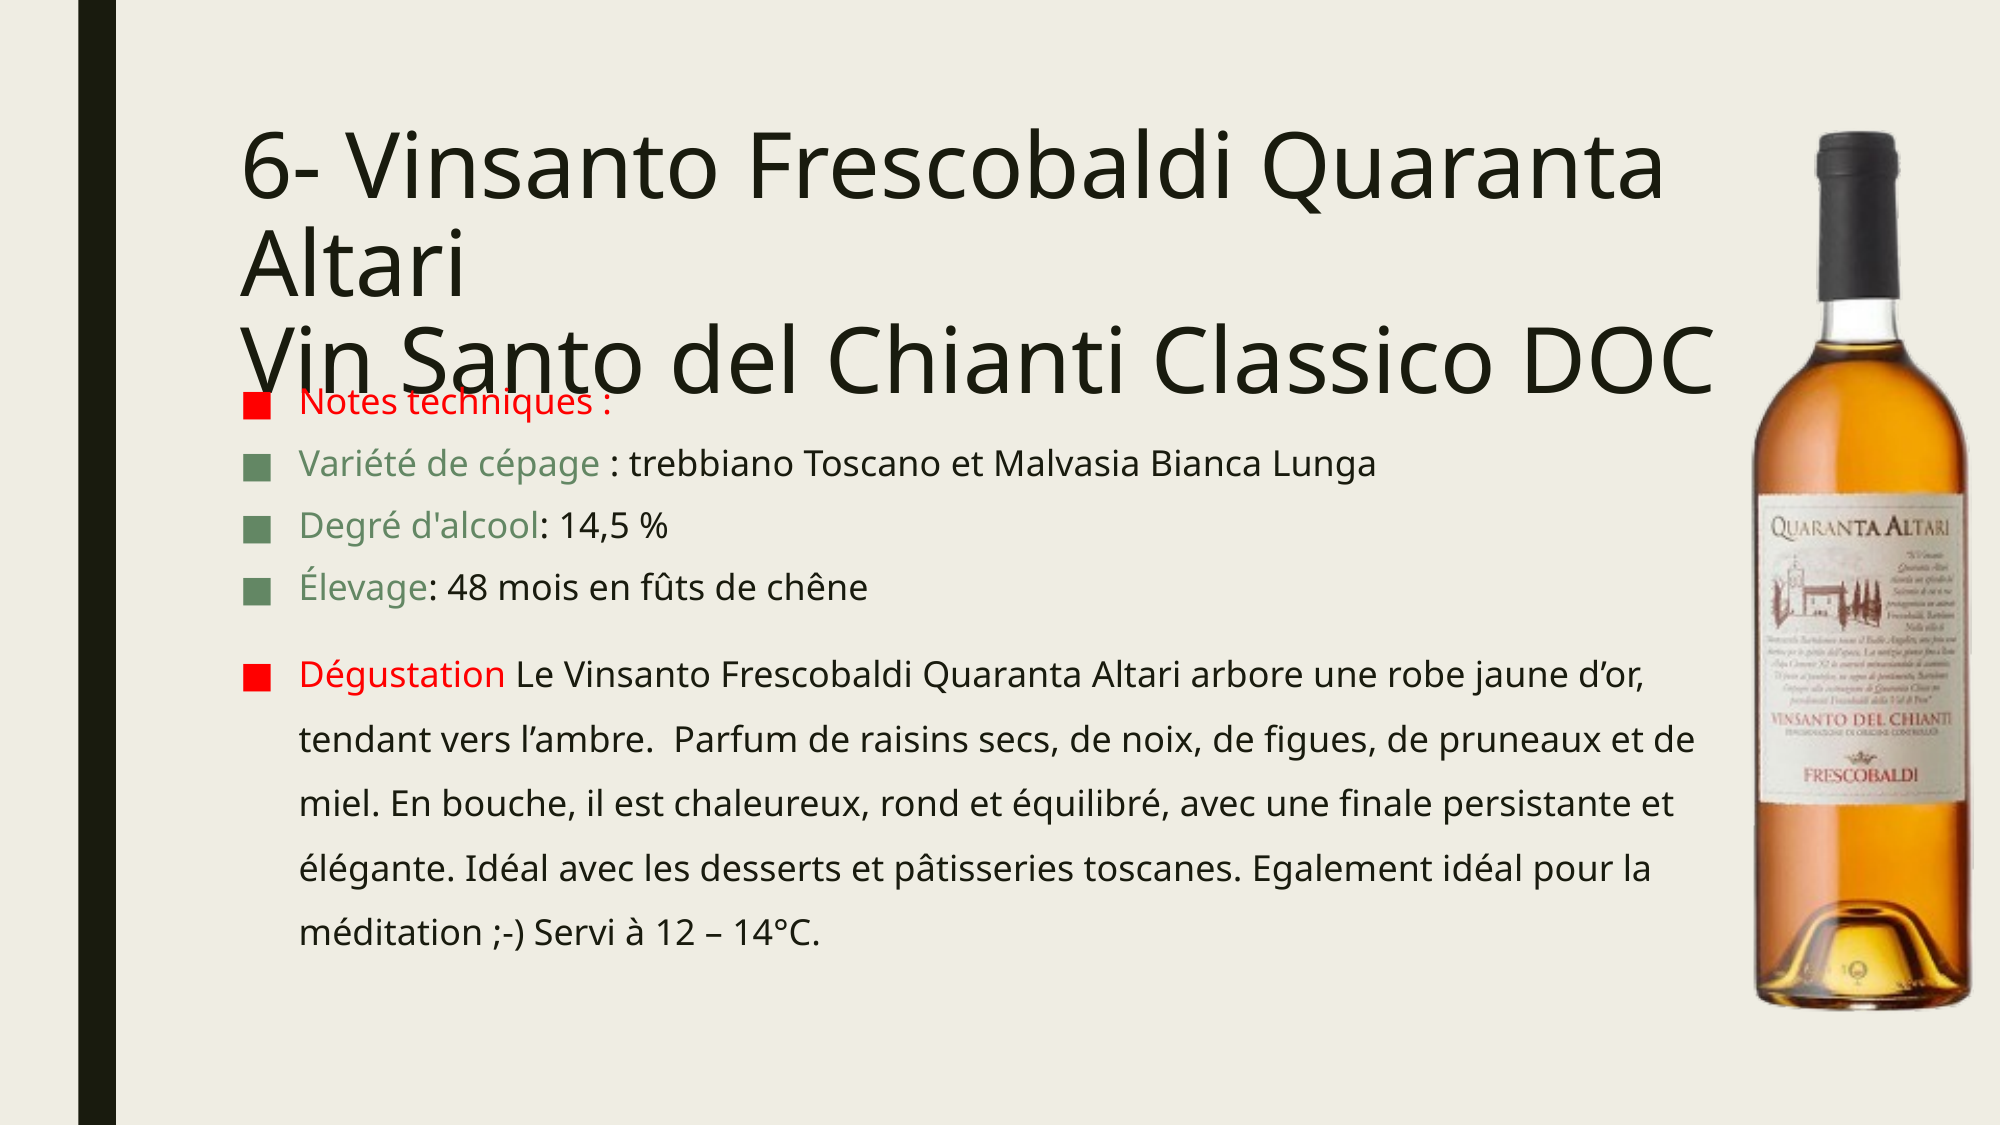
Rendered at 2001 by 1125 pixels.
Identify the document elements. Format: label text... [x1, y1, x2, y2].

title 6- Vinsanto Frescobaldi Quaranta Altari Vin Santo del Chianti Classico DOC [225, 112, 1569, 357]
picture [1569, 29, 2000, 1072]
list Notes techniques : Variété de cépage : trebbiano Toscano et Malvasia Bianca Lunga Degré d'alcool: 14,5 % Élevage: 48 mois en fûts de chêne Dégustation Le Vinsanto Frescobaldi Quaranta Altari arbore une robe jaune d’or, tendant vers l’ambre. Parfum de raisins secs, de noix, de figues, de pruneaux et de miel. En bouche, il est chaleureux, rond et équilibré, avec une finale persistante et élégante. Idéal avec les desserts et pâtisseries toscanes. Egalement idéal pour la méditation ;-) Servi à 12 – 14°C. [225, 375, 1569, 963]
